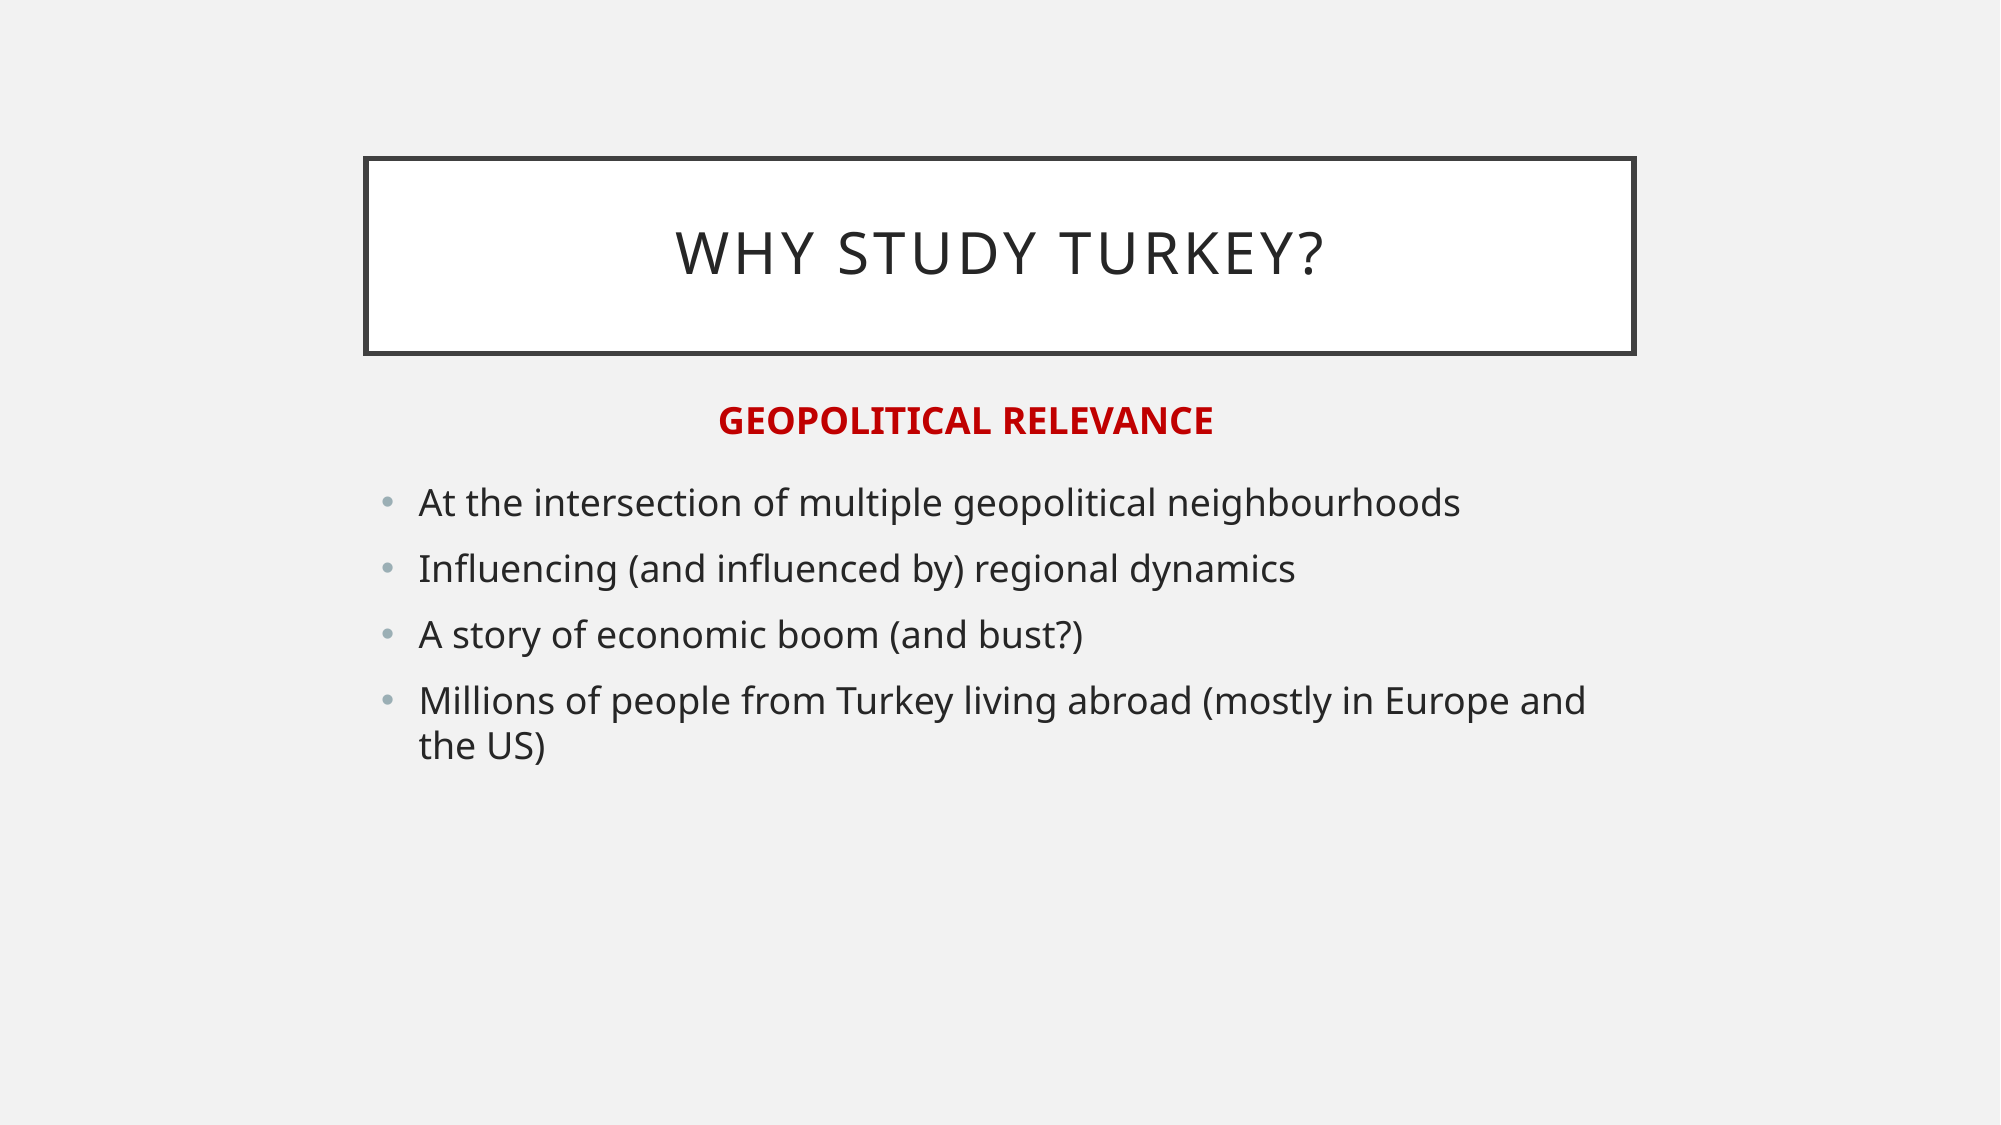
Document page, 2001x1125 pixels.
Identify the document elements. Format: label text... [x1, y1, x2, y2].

title Why study turkey? [363, 156, 1637, 356]
list At the intersection of multiple geopolitical neighbourhoods Influencing (and influenced by) regional dynamics A story of economic boom (and bust?) Millions of people from Turkey living abroad (mostly in Europe and the US) [366, 471, 1634, 981]
text_box GEOPOLITICAL RELEVANCE [703, 389, 1297, 450]
